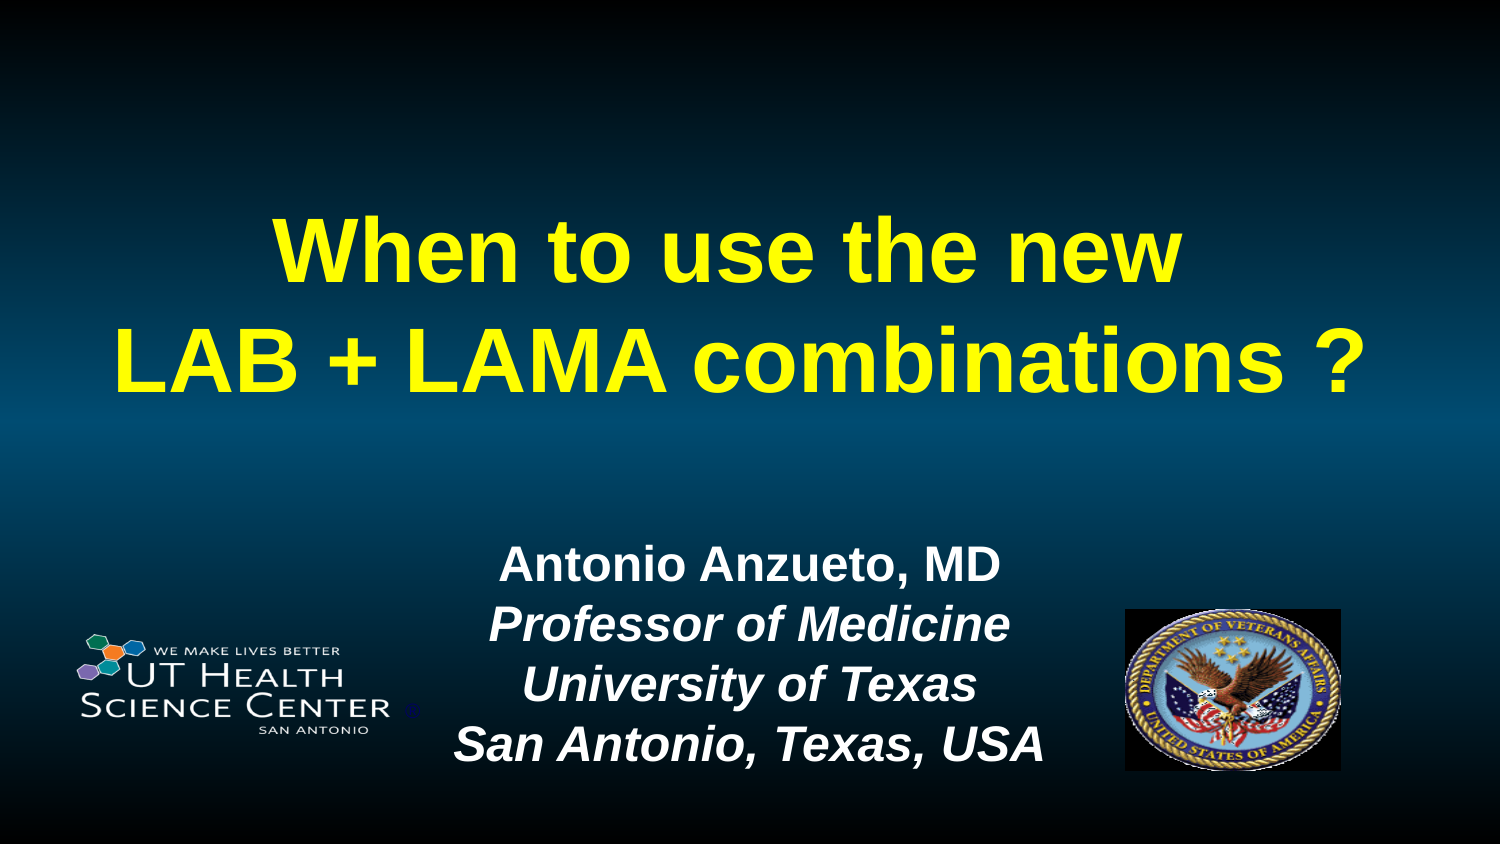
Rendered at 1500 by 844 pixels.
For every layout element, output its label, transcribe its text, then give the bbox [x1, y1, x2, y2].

subtitle Antonio Anzueto, MD Professor of Medicine University of Texas San Antonio, Texas, USA [224, 522, 1276, 781]
title When to use the new LAB + LAMA combinations ? [51, 181, 1406, 419]
picture [1125, 610, 1341, 772]
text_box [76, 634, 443, 735]
